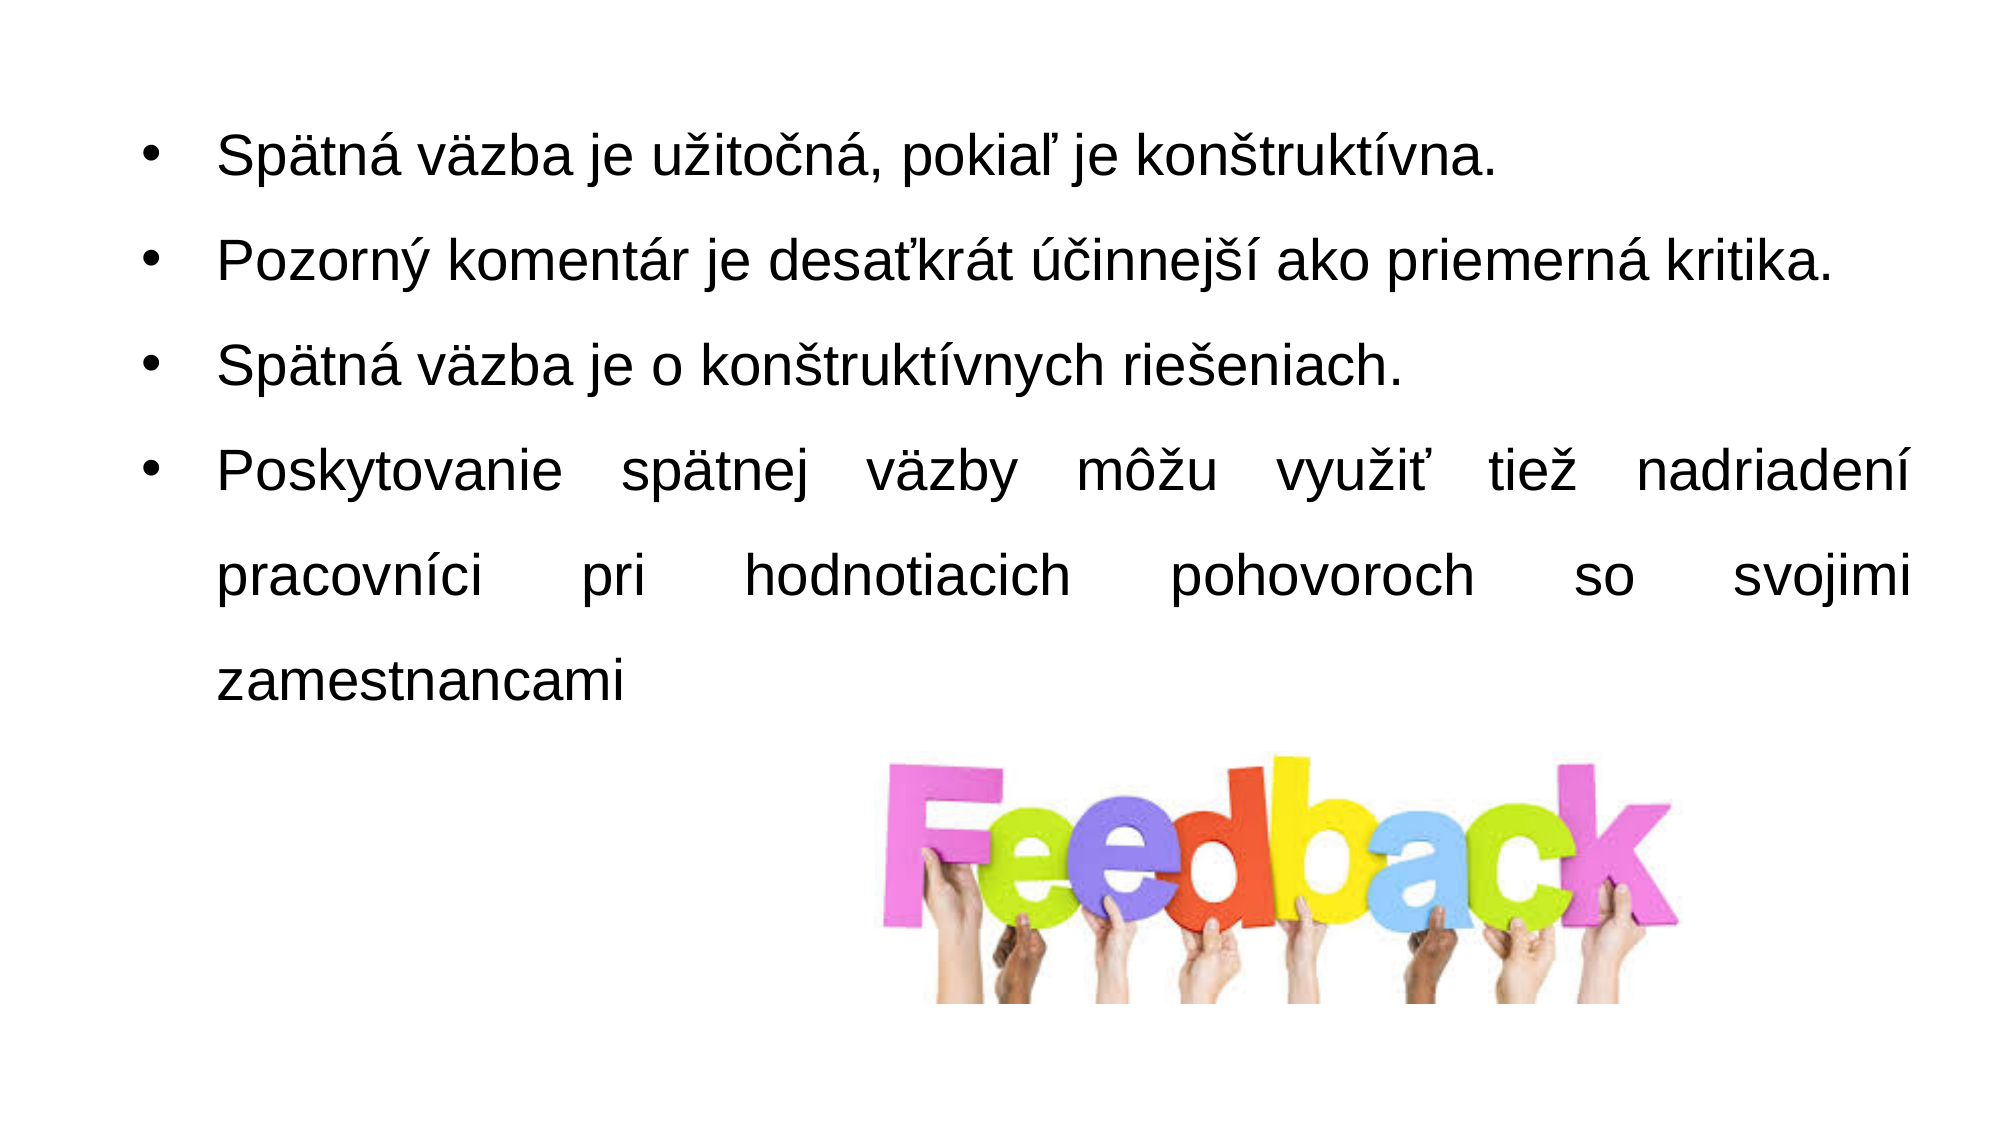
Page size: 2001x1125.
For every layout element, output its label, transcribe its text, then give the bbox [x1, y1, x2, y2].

text_box Spätná väzba je užitočná, pokiaľ je konštruktívna. Pozorný komentár je desaťkrát účinnejší ako priemerná kritika. Spätná väzba je o konštruktívnych riešeniach. Poskytovanie spätnej väzby môžu využiť tiež nadriadení pracovníci pri hodnotiacich pohovoroch so svojimi zamestnancami [127, 74, 1929, 1069]
picture [874, 751, 1687, 1005]
